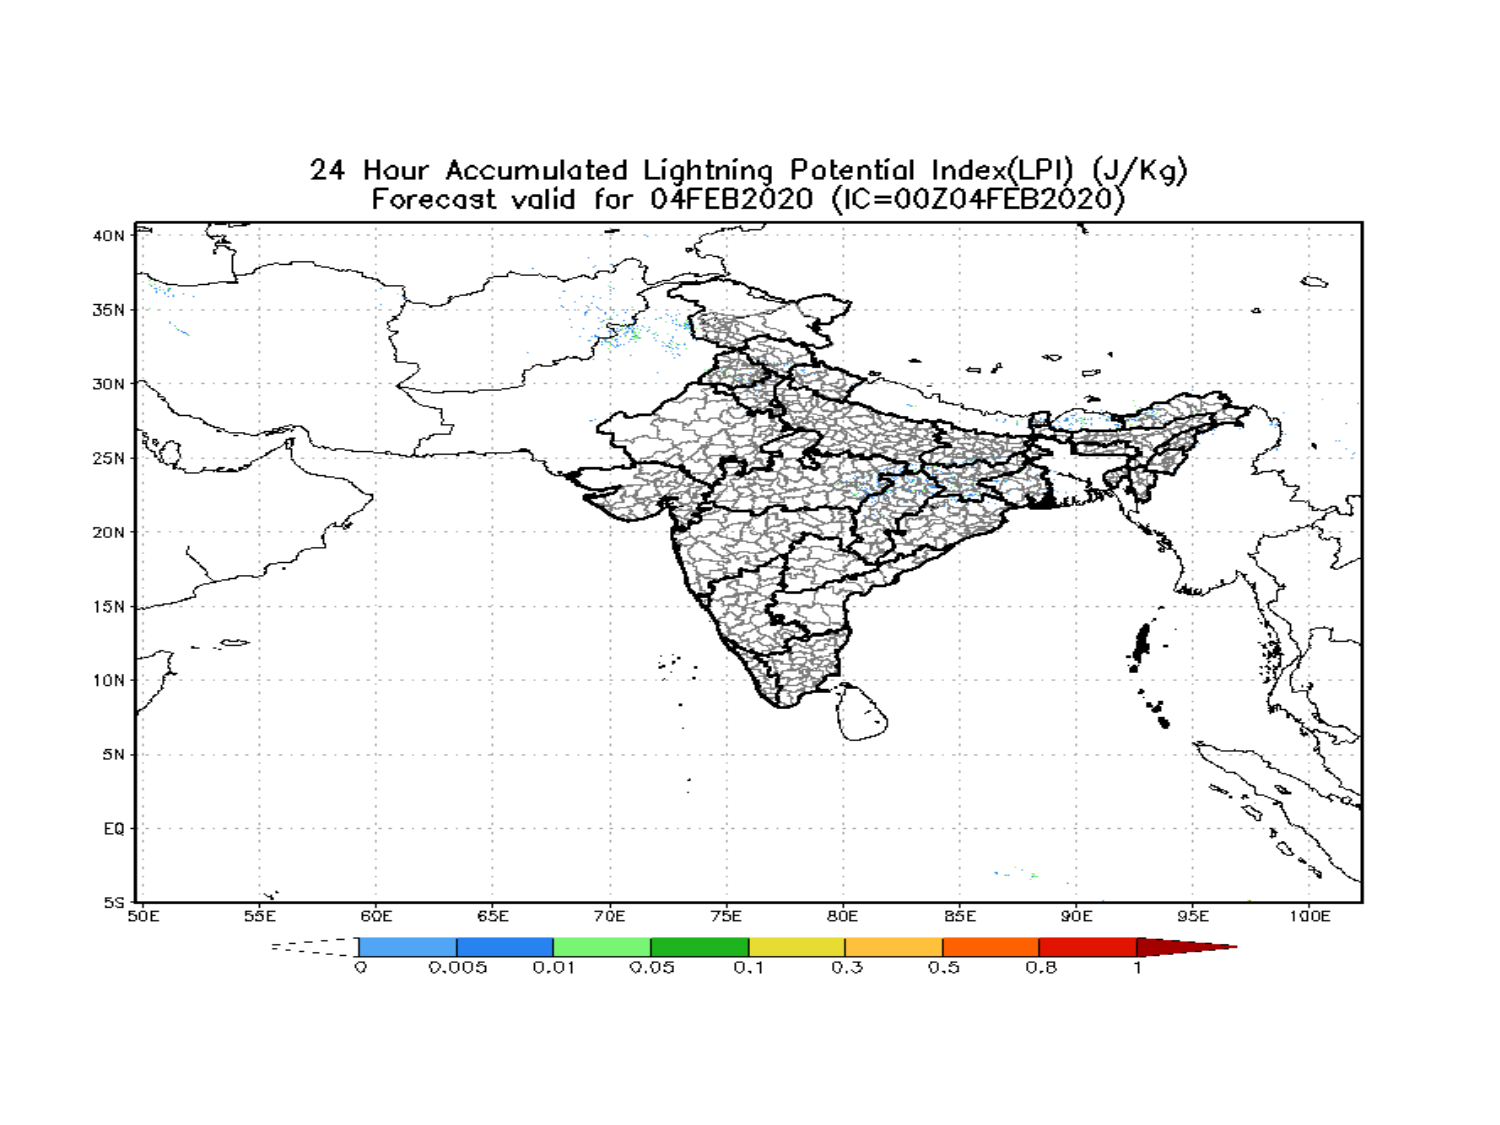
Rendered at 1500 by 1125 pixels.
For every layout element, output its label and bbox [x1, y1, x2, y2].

picture [74, 149, 1426, 976]
